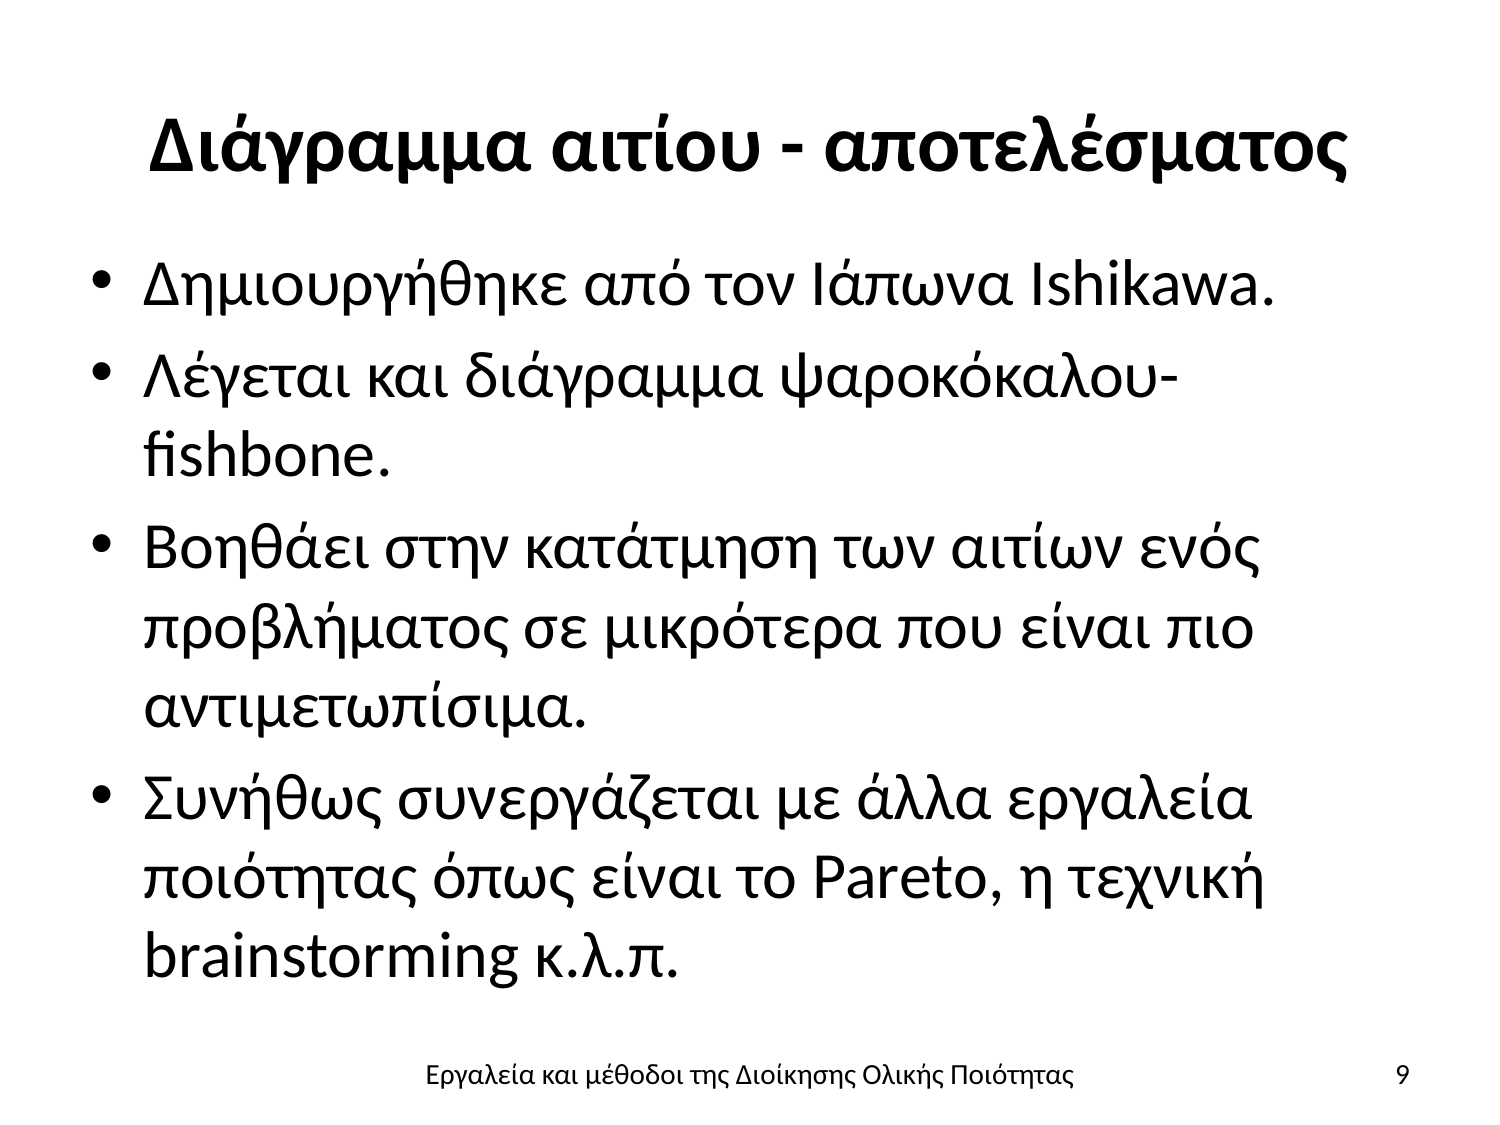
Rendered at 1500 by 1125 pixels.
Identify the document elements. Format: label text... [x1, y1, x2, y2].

text_box 9 [1074, 1042, 1425, 1103]
text_box Εργαλεία και μέθοδοι της Διοίκησης Ολικής Ποιότητας [360, 1042, 1074, 1103]
list Δημιουργήθηκε από τον Ιάπωνα Ishikawa. Λέγεται και διάγραμμα ψαροκόκαλου- fishbone. Βοηθάει στην κατάτμηση των αιτίων ενός προβλήματος σε μικρότερα που είναι πιο αντιμετωπίσιμα. Συνήθως συνεργάζεται με άλλα εργαλεία ποιότητας όπως είναι το Pareto, η τεχνική brainstorming κ.λ.π. [75, 231, 1425, 1005]
title Διάγραμμα αιτίου - αποτελέσματος [75, 45, 1425, 231]
